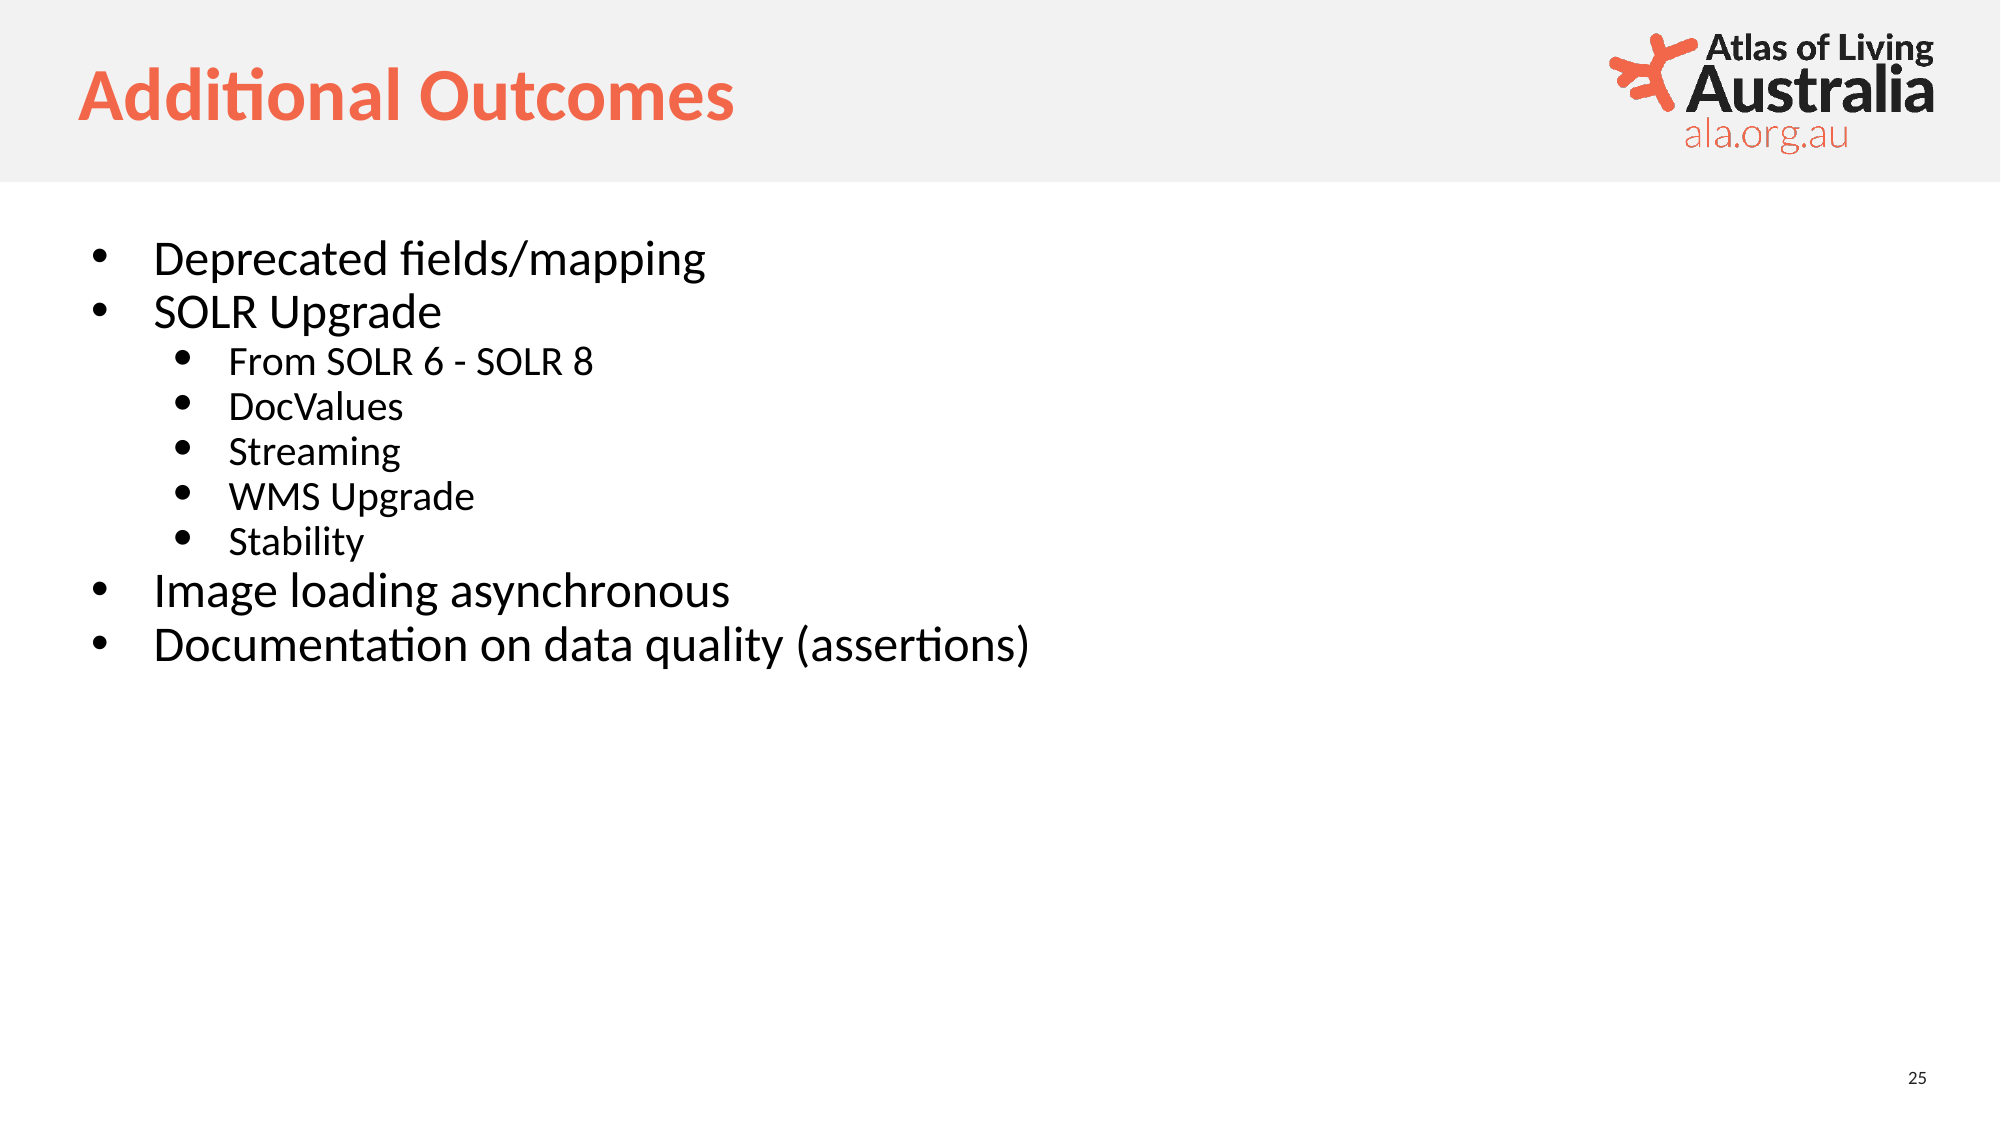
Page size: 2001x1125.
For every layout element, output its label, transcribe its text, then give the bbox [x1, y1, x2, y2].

title Additional Outcomes [78, 29, 1539, 153]
slide_number ‹#› [1866, 1058, 1932, 1096]
list Deprecated fields/mapping SOLR Upgrade From SOLR 6 - SOLR 8 DocValues Streaming WMS Upgrade Stability Image loading asynchronous Documentation on data quality (assertions) [78, 231, 1930, 1021]
picture [1590, 14, 1952, 173]
